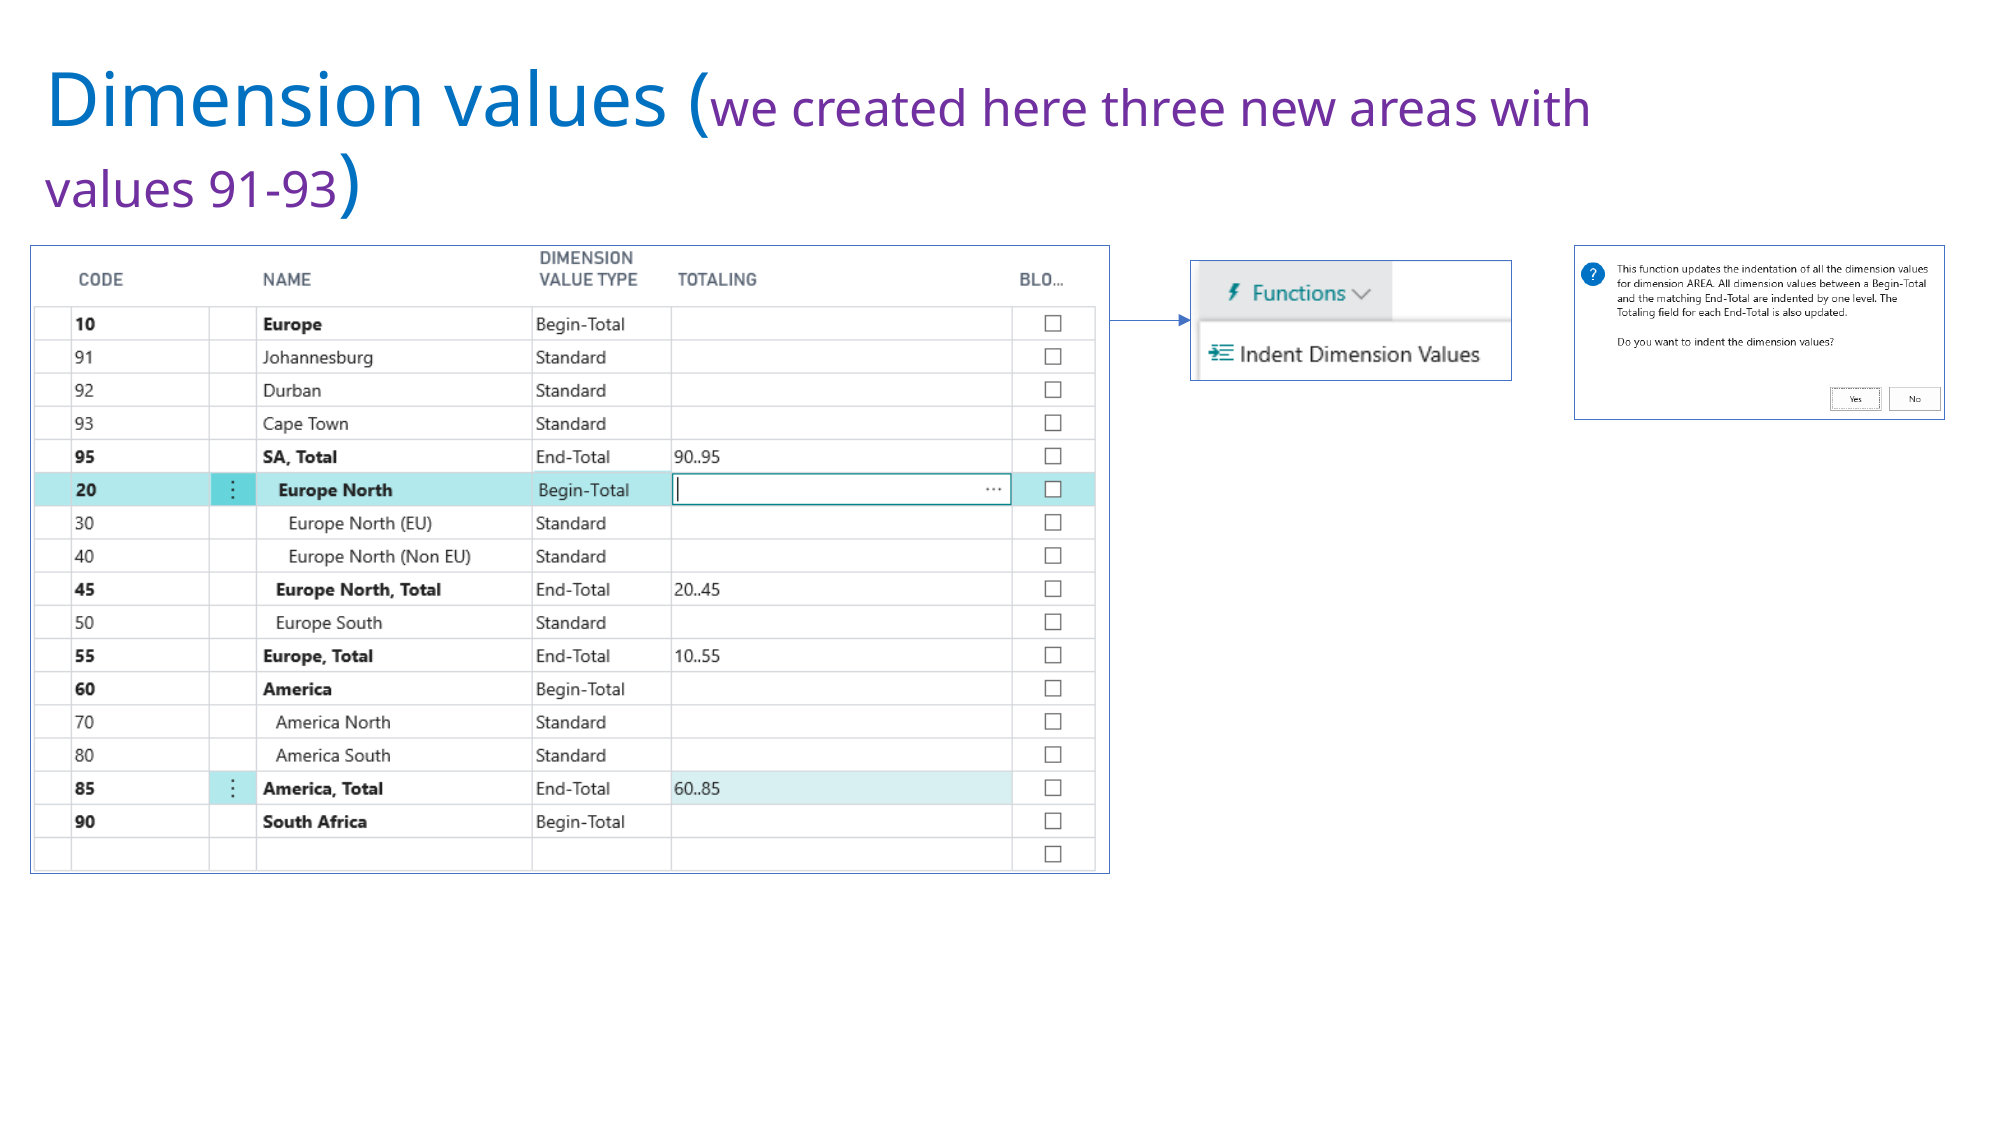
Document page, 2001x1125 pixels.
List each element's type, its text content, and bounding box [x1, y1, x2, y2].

picture [1190, 260, 1512, 381]
title Dimension values (we created here three new areas with values 91-93) [30, 33, 1756, 252]
picture [30, 245, 1110, 874]
picture [1574, 245, 1945, 420]
